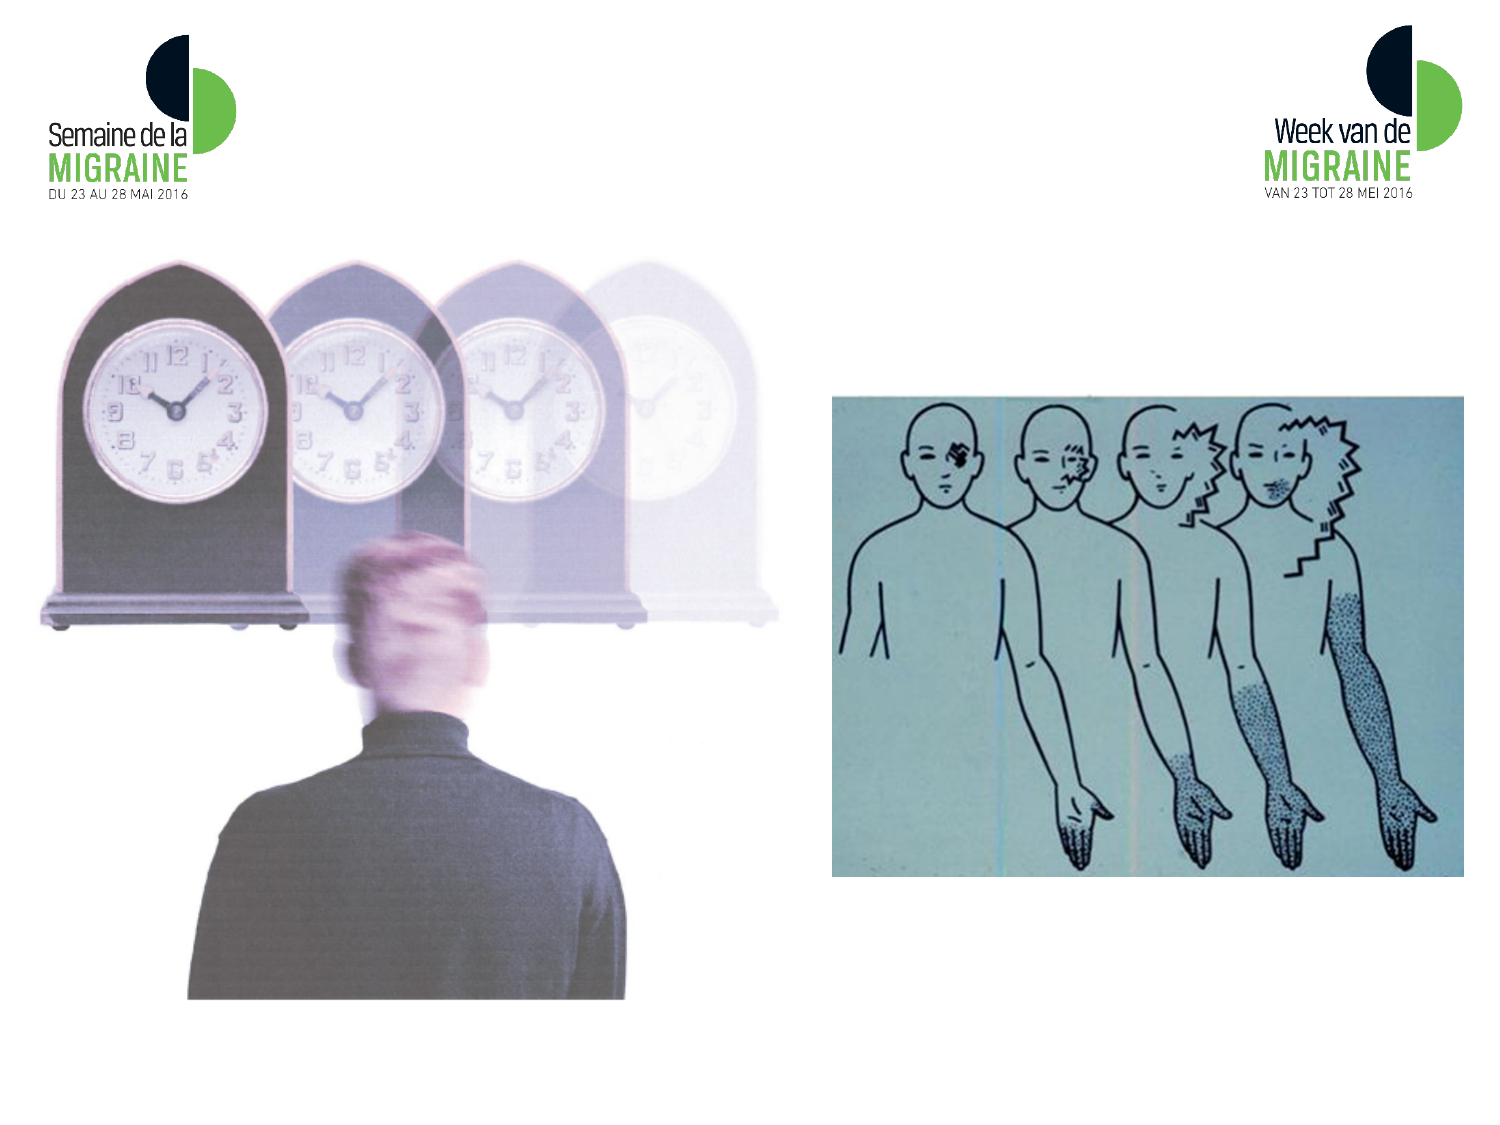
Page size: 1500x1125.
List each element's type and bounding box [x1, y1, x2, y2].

picture [17, 13, 804, 1047]
picture [832, 2, 1500, 878]
